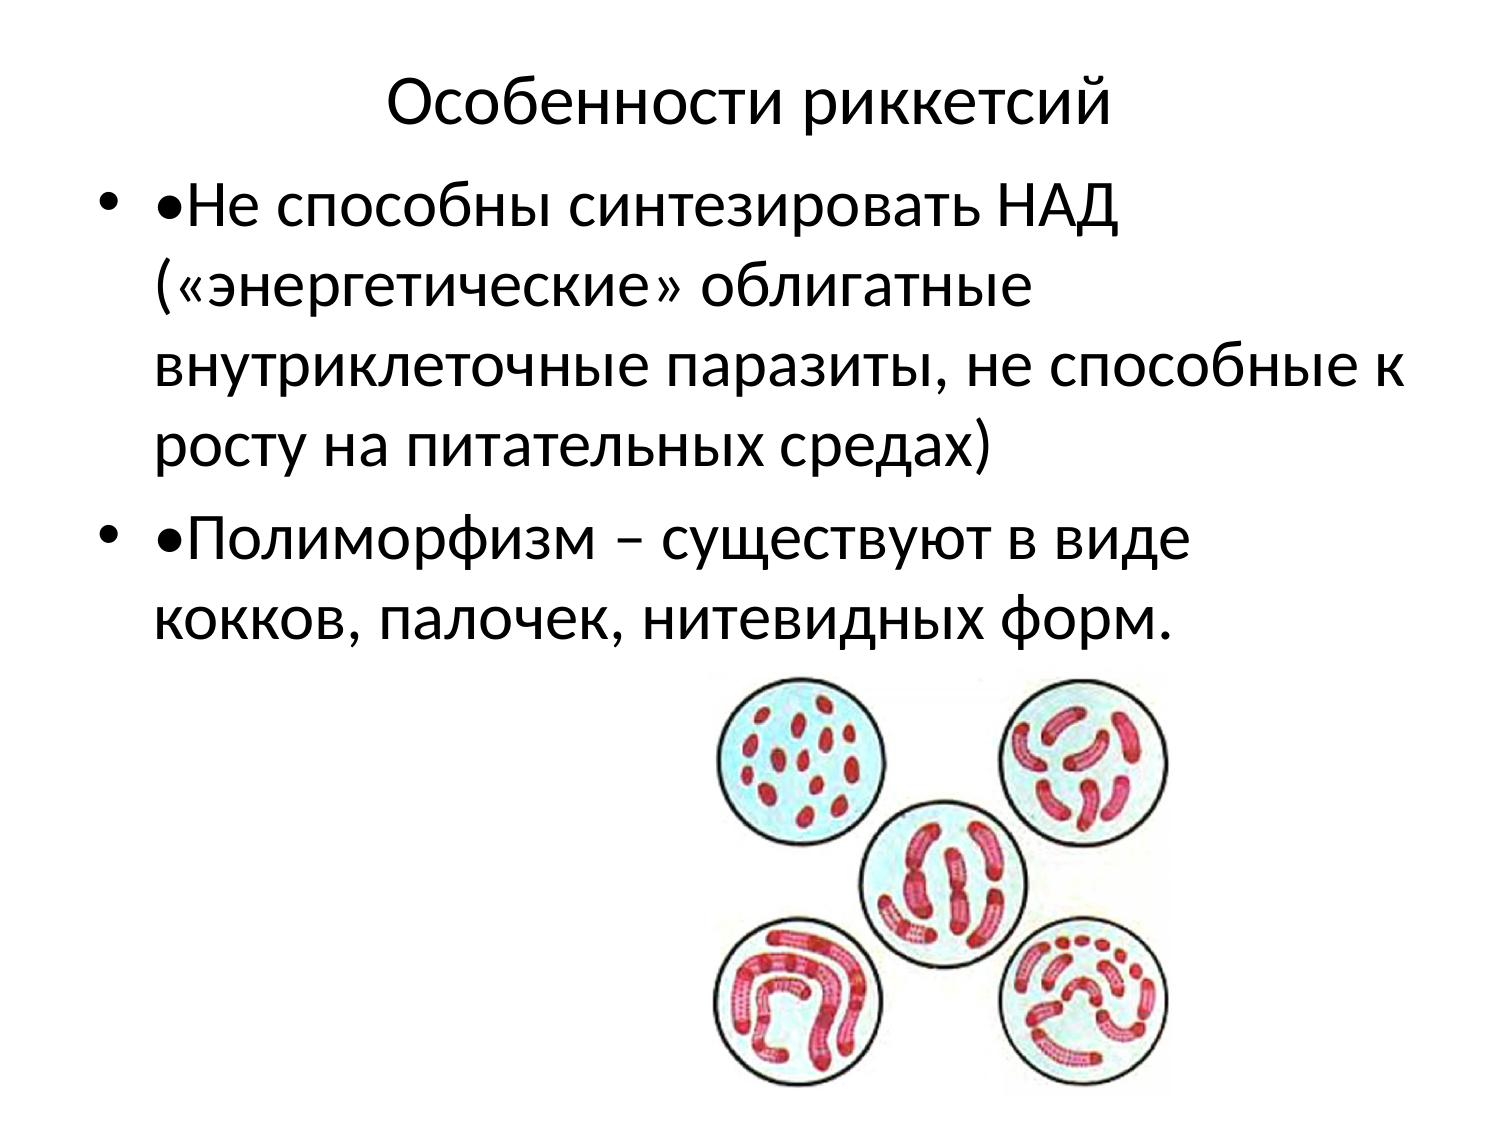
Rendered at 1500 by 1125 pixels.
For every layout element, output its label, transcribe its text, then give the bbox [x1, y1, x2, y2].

list •Не способны синтезировать НАД («энергетические» облигатные внутриклеточные паразиты, не способные к росту на питательных средах) •Полиморфизм – существуют в виде кокков, палочек, нитевидных форм. [82, 152, 1432, 675]
title Особенности риккетсий [75, 45, 1425, 233]
picture [702, 667, 1173, 1098]
